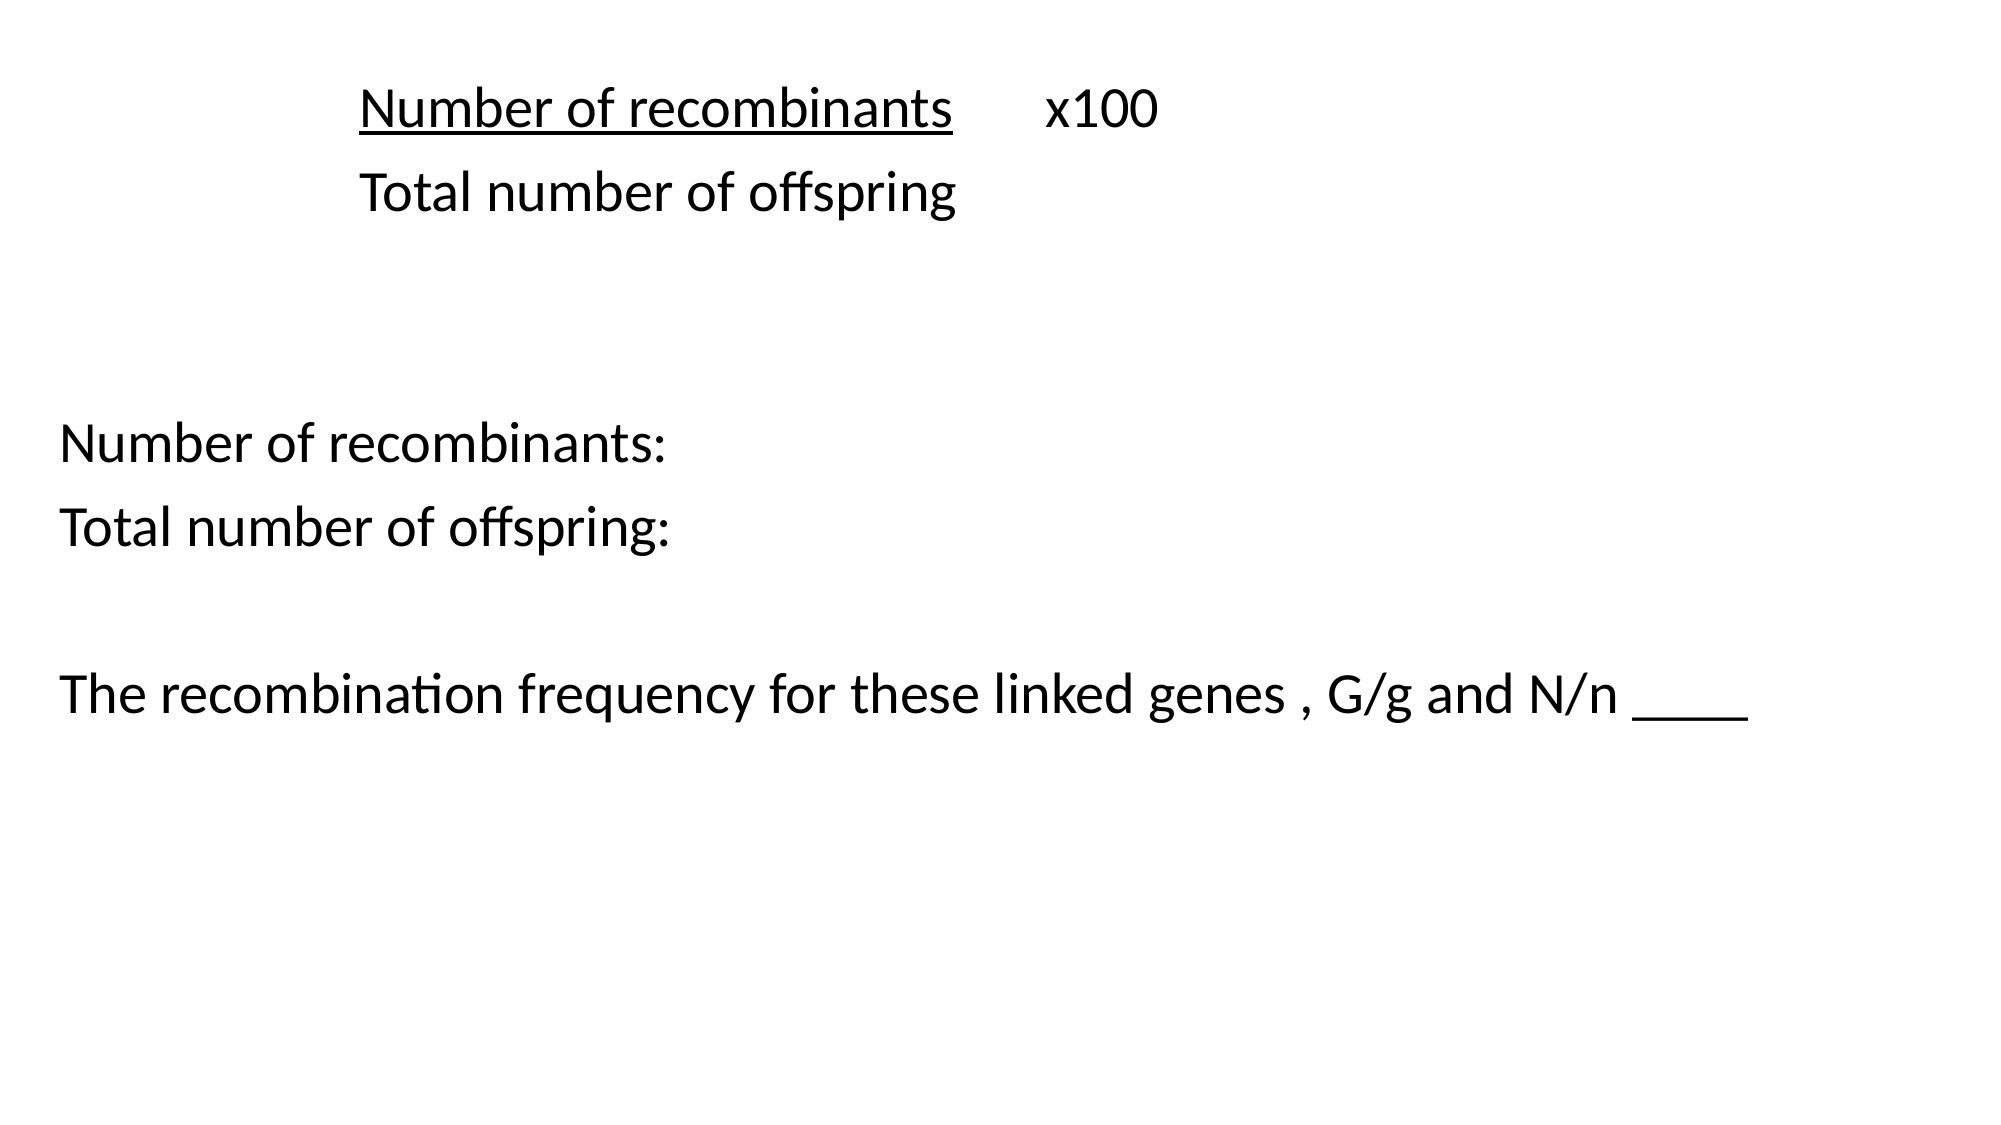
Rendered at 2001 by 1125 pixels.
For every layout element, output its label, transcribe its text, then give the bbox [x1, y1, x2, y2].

list Number of recombinants x100 Total number of offspring Number of recombinants: Total number of offspring: The recombination frequency for these linked genes , G/g and N/n ____ [44, 69, 1934, 1007]
